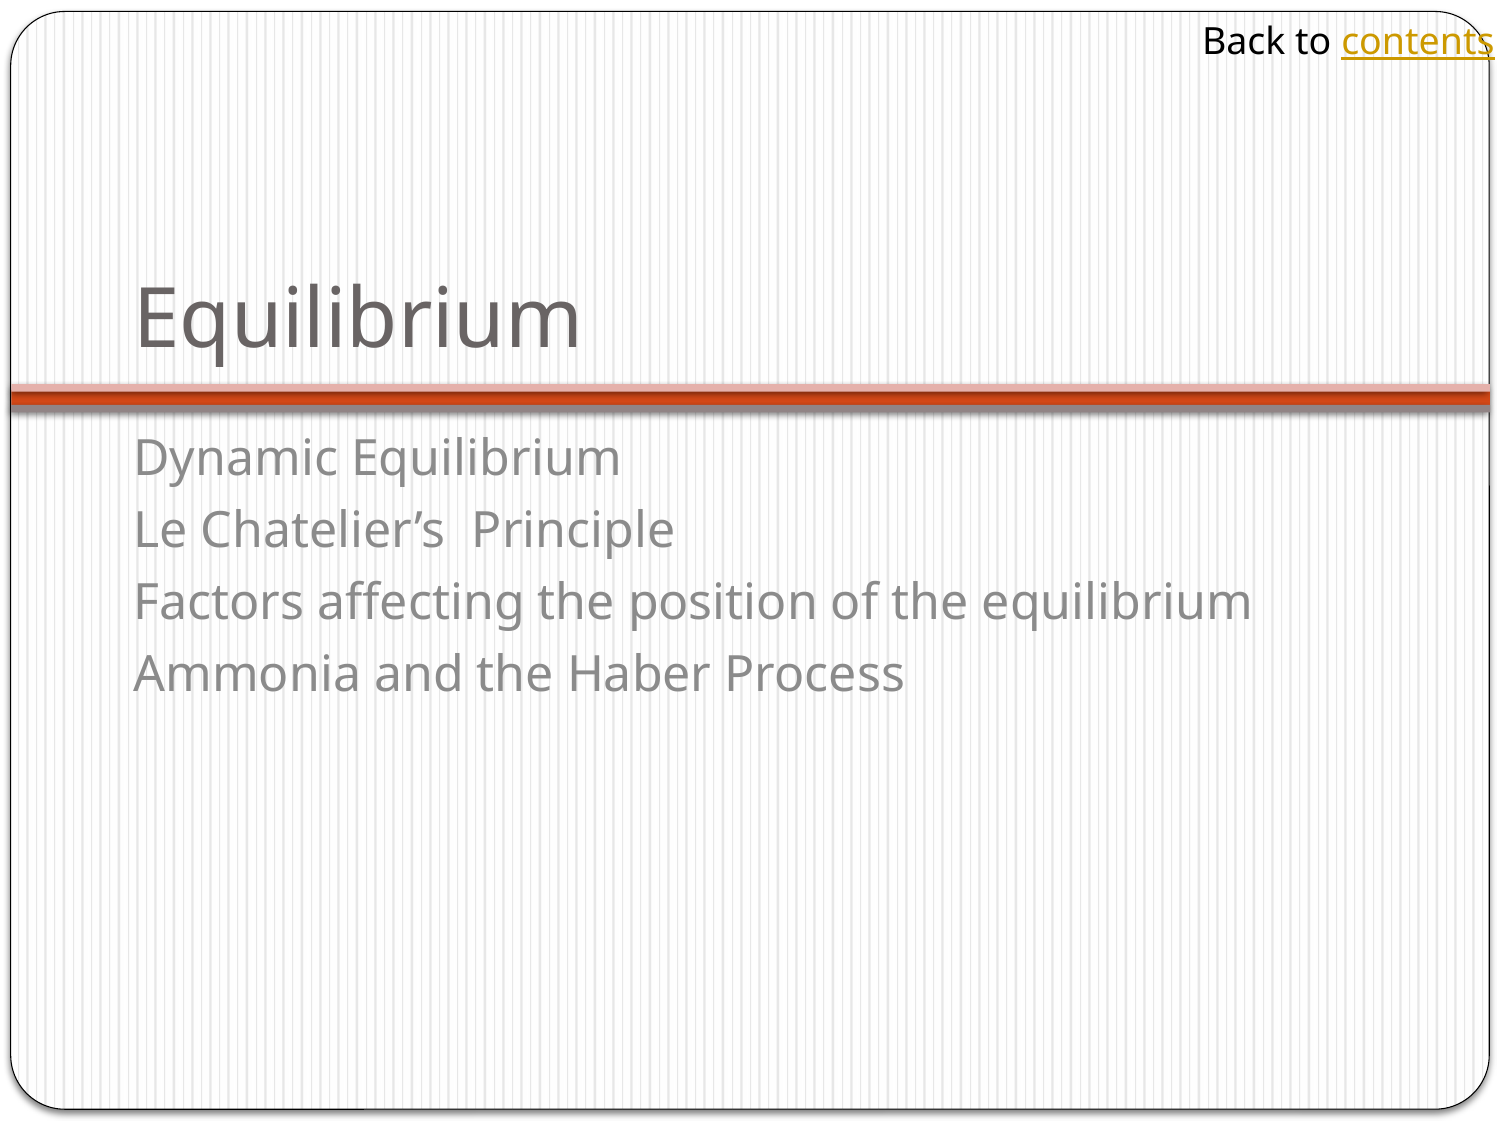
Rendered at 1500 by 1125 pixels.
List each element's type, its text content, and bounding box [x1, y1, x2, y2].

text_box Back to contents [1187, 9, 1500, 76]
list Dynamic Equilibrium Le Chatelier’s Principle Factors affecting the position of the equilibrium Ammonia and the Haber Process [118, 417, 1394, 786]
title Equilibrium [118, 156, 1394, 380]
